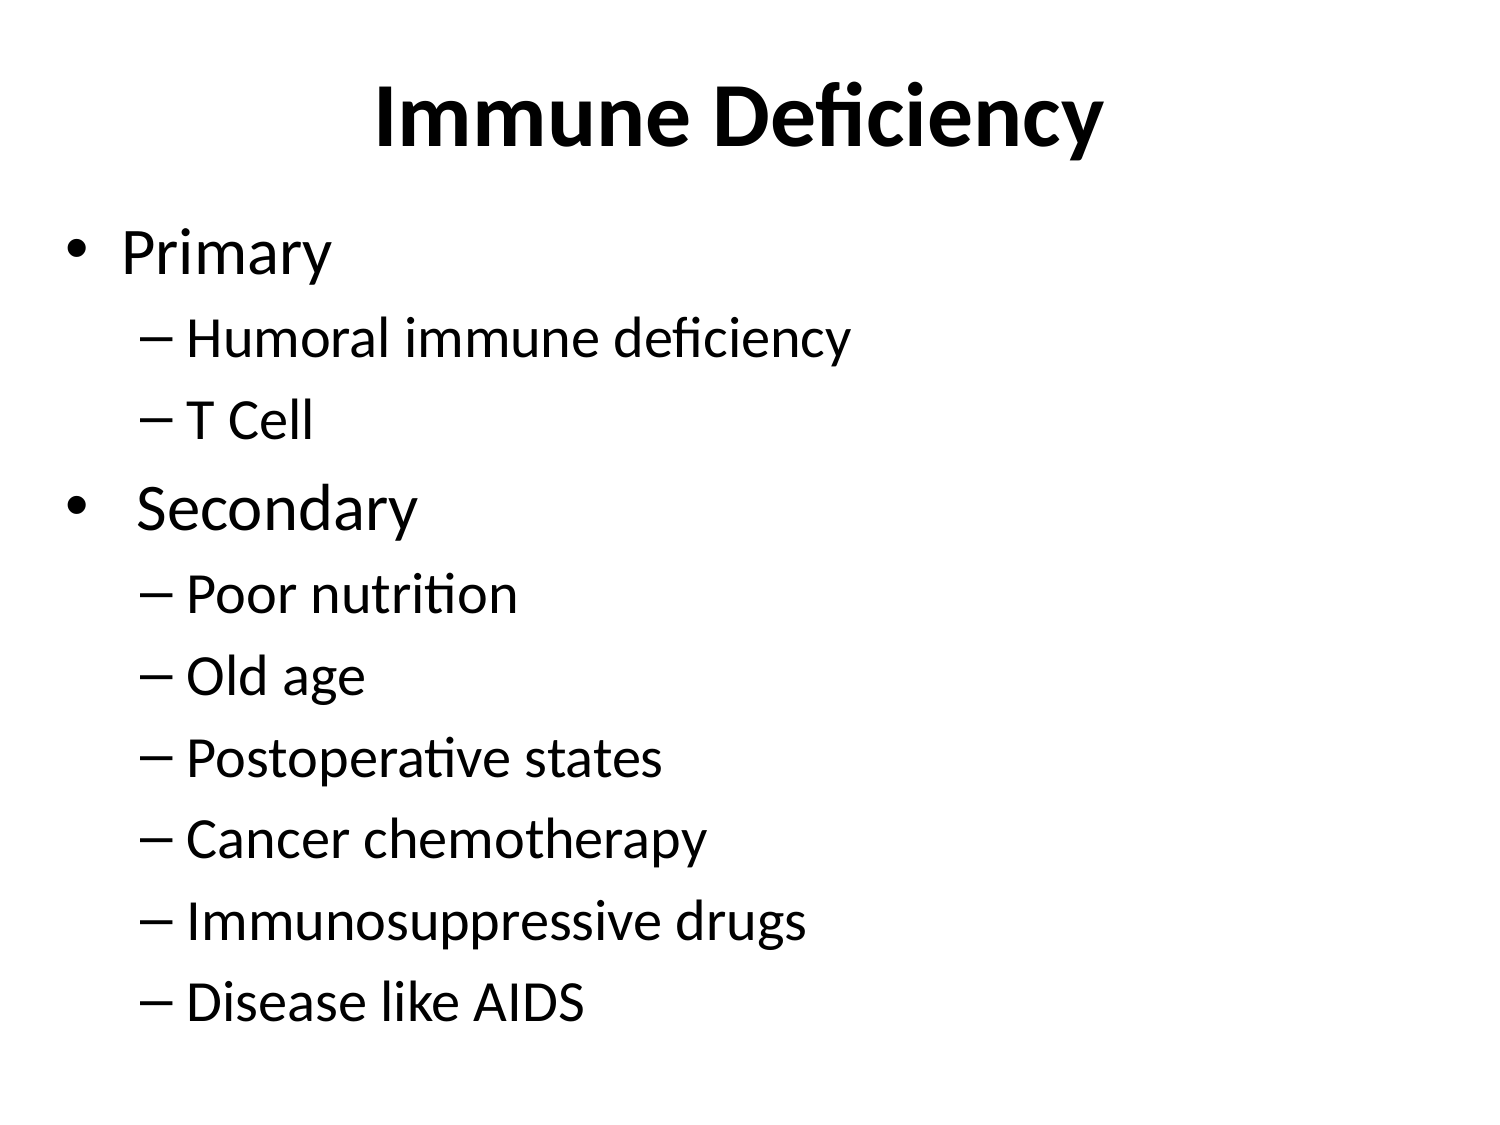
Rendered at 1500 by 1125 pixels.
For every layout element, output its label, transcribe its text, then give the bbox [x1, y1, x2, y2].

list Primary Humoral immune deficiency T Cell Secondary Poor nutrition Old age Postoperative states Cancer chemotherapy Immunosuppressive drugs Disease like AIDS [50, 200, 1463, 1088]
title Immune Deficiency [75, 45, 1425, 175]
